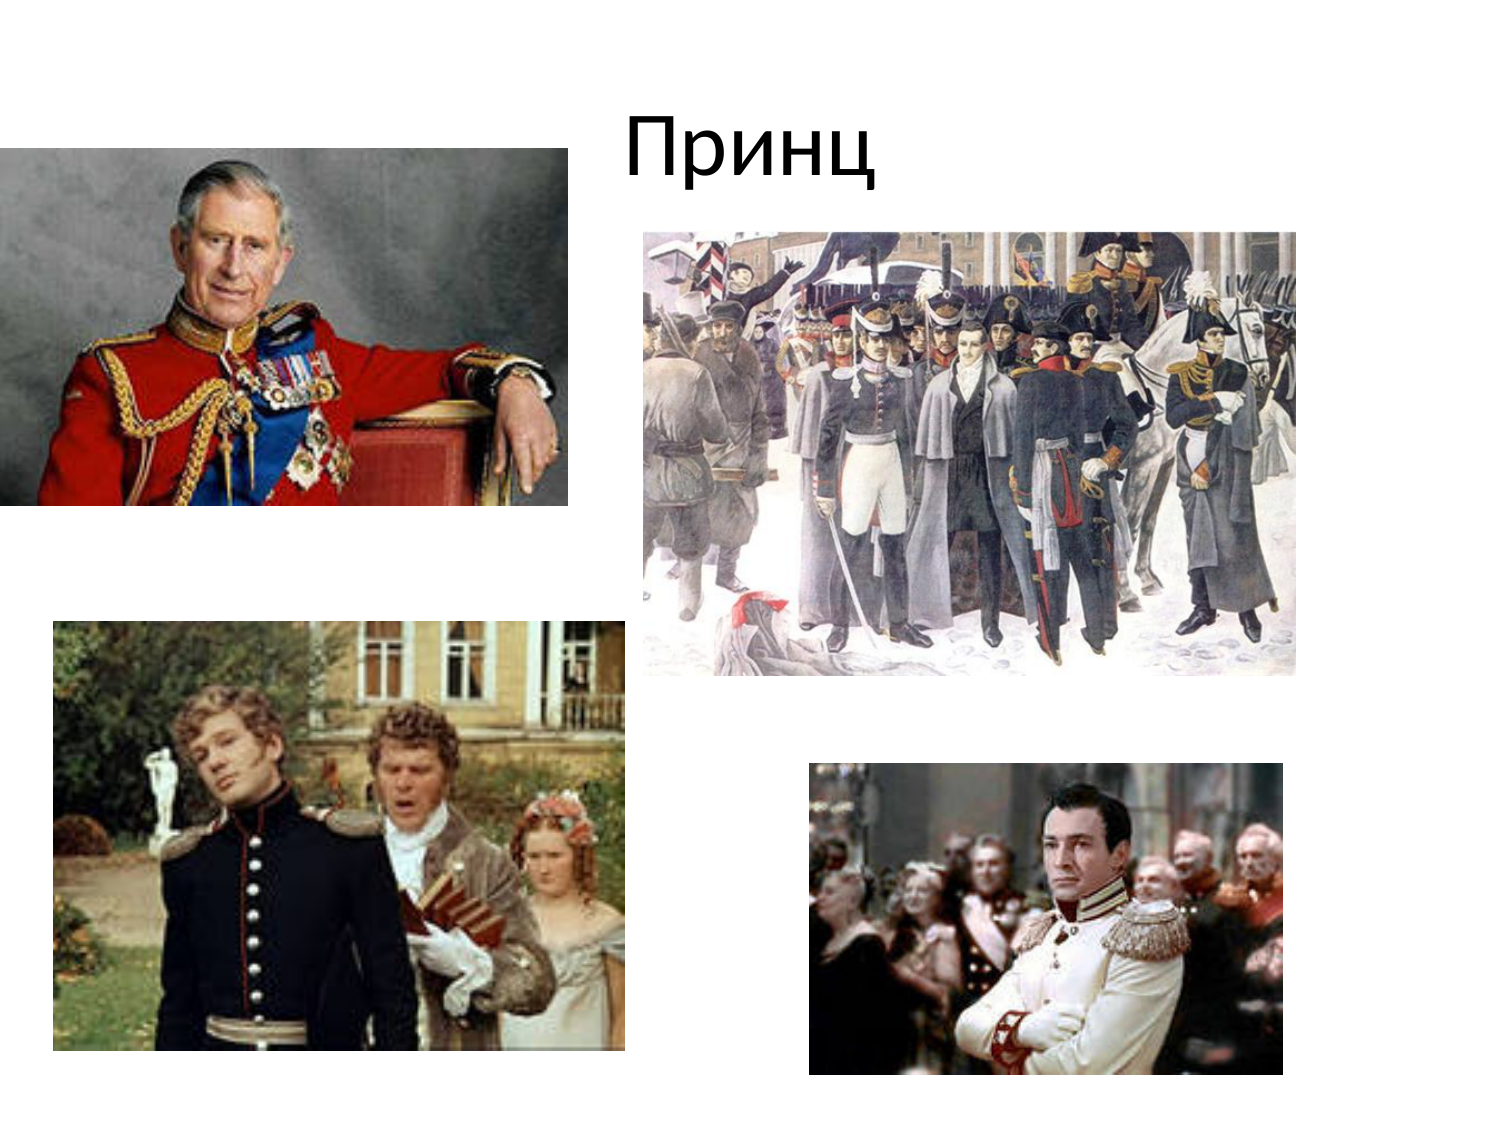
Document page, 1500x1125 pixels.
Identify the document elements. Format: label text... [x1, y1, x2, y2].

picture [0, 148, 568, 506]
picture [808, 762, 1284, 1076]
picture [52, 621, 626, 1051]
title Принц [75, 45, 1425, 233]
picture [643, 231, 1296, 676]
